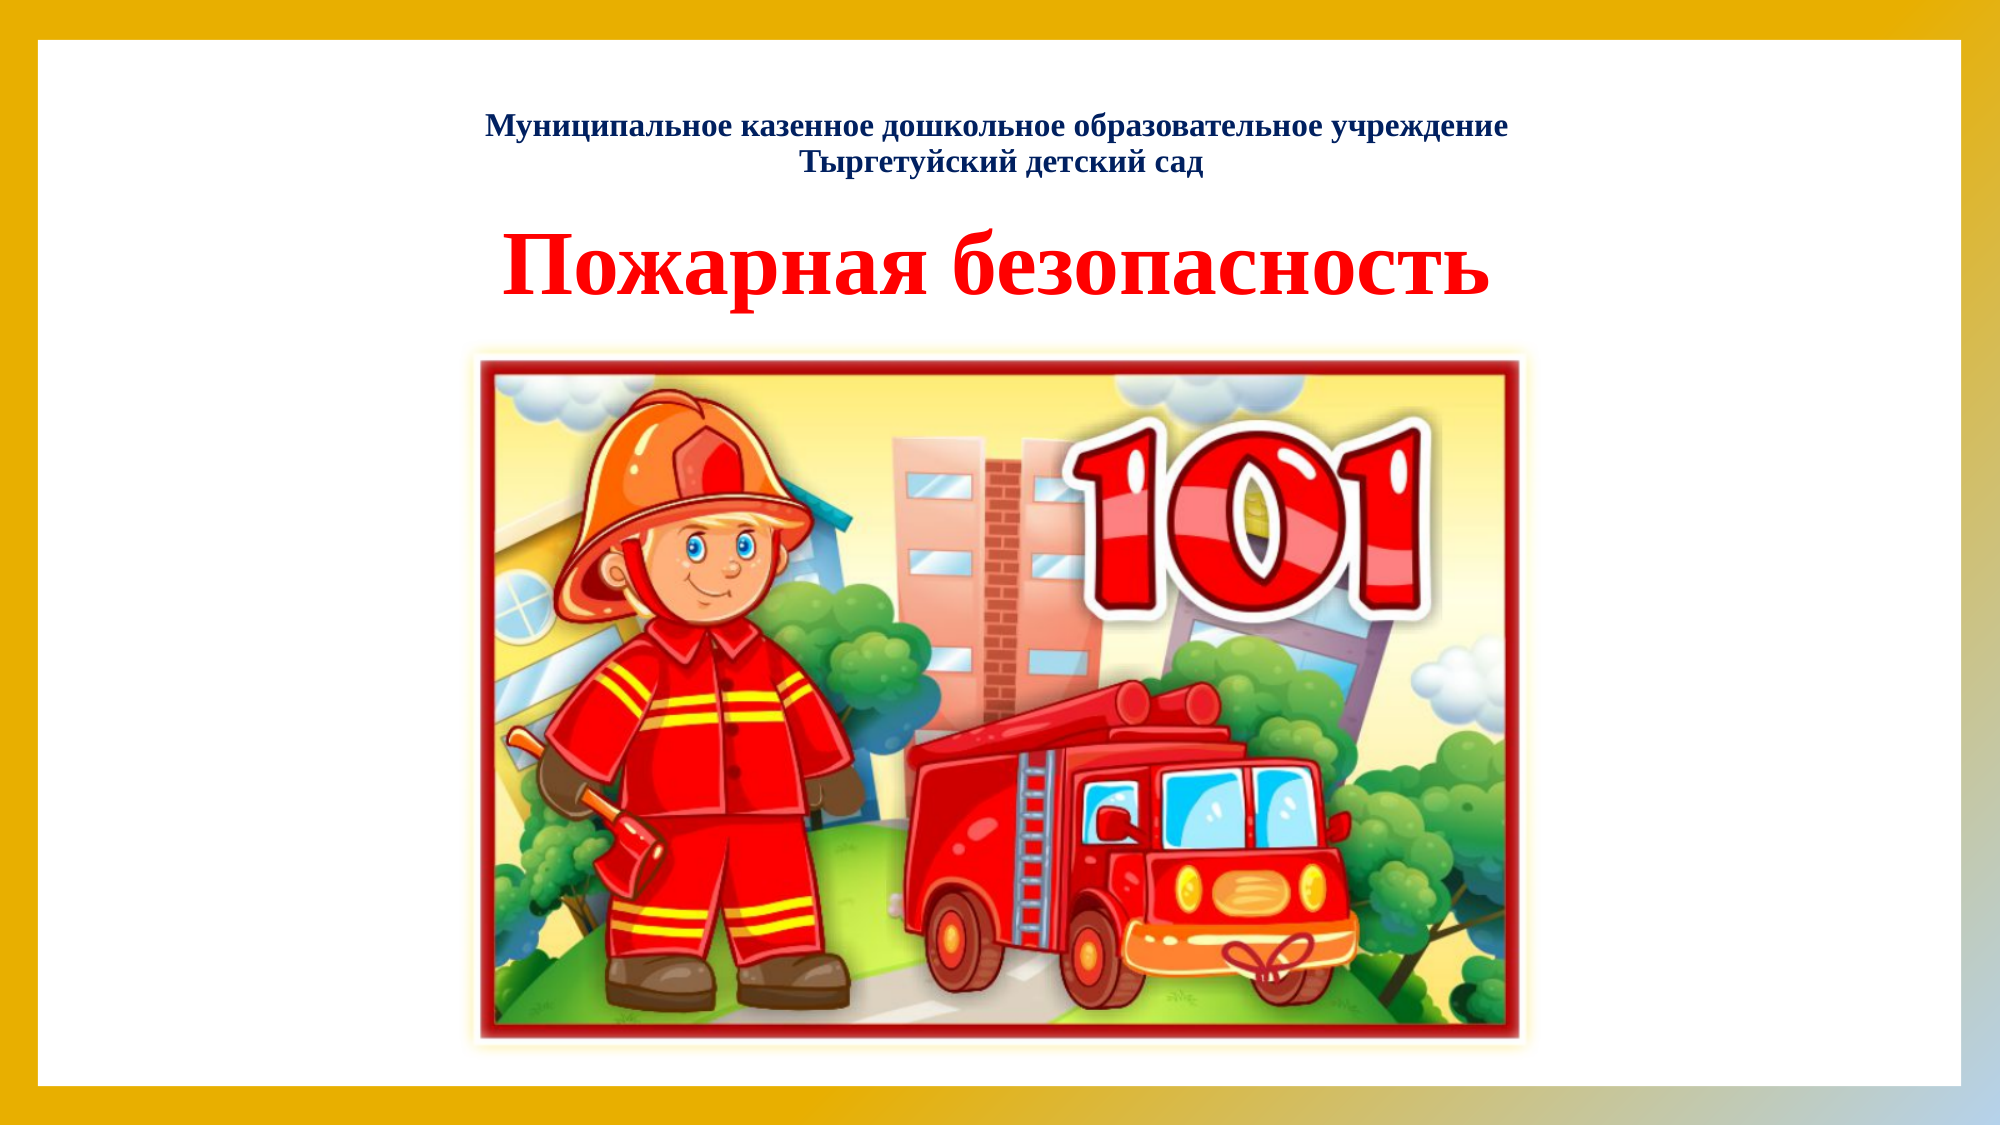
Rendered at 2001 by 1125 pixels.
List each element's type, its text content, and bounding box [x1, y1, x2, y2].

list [459, 338, 1541, 1060]
title Муниципальное казенное дошкольное образовательное учреждение Тыргетуйский детский сад Пожарная безопасность [187, 99, 1808, 323]
